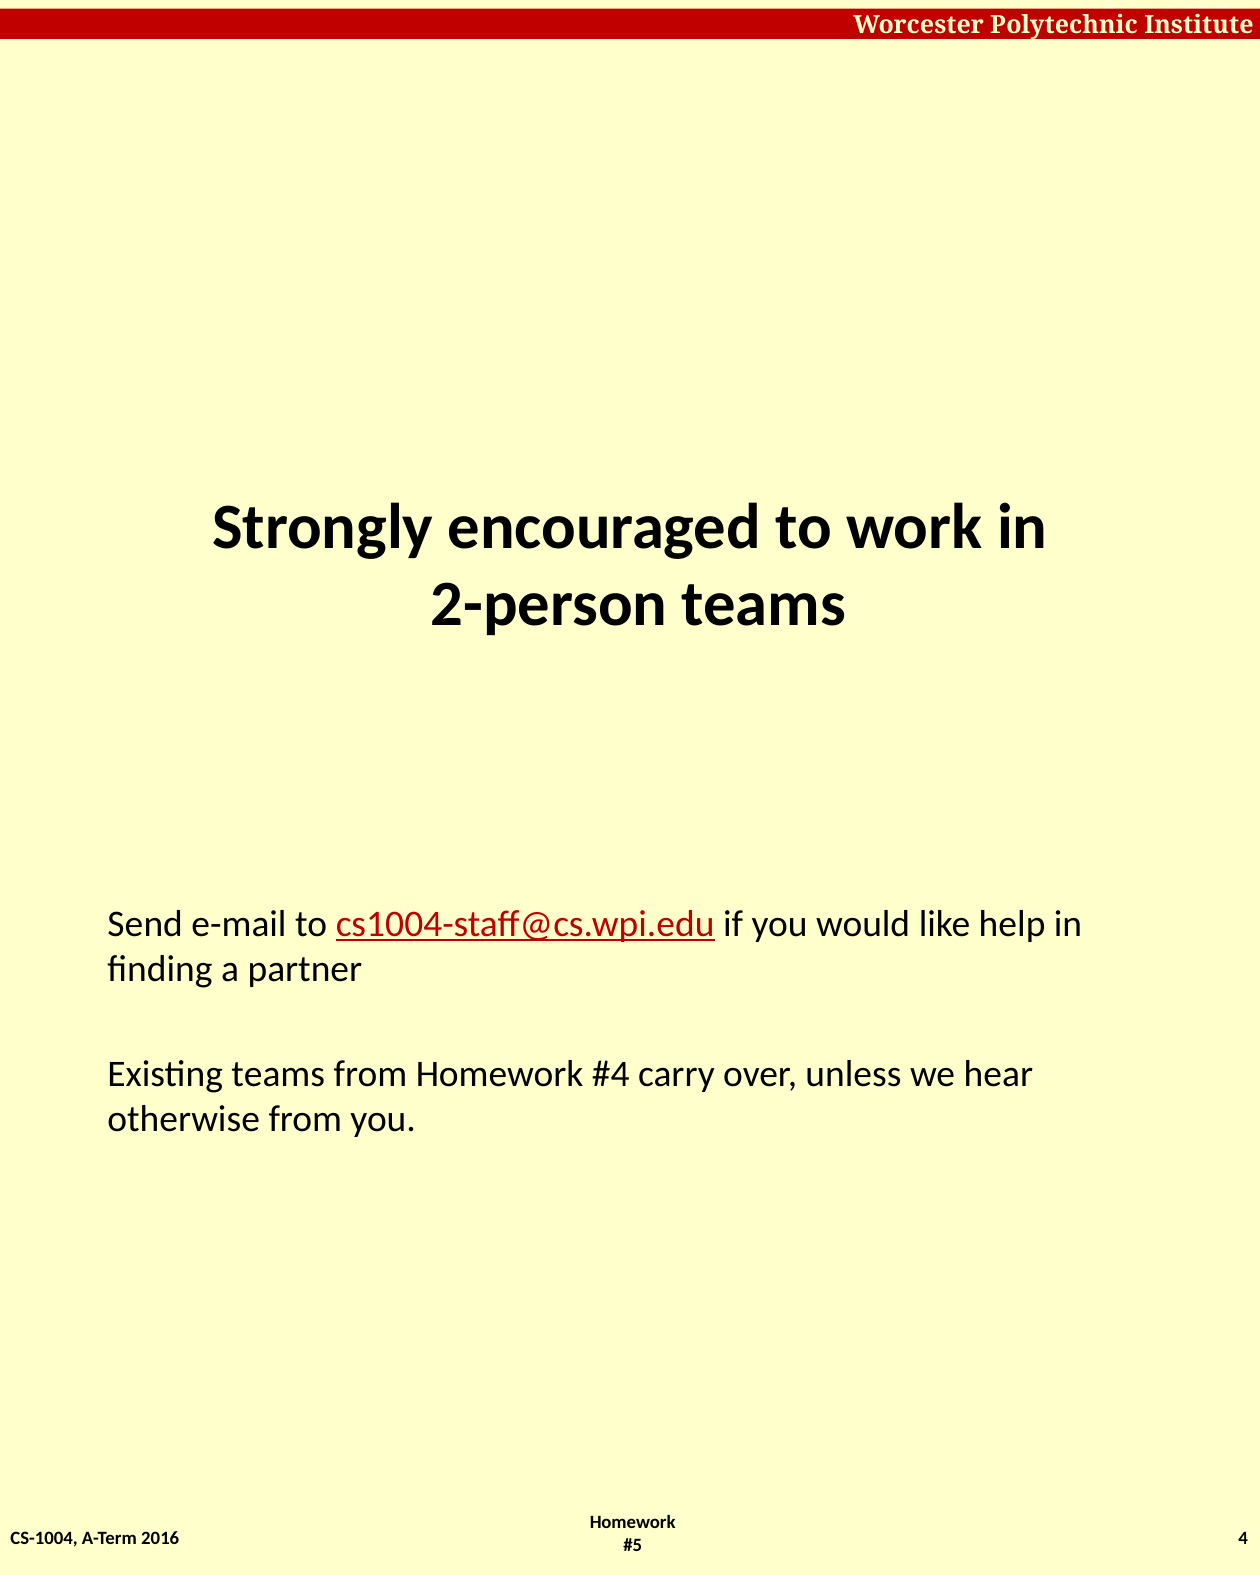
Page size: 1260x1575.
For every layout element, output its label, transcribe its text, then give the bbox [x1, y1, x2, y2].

subtitle Send e-mail to cs1004-staff@cs.wpi.edu if you would like help in finding a partner Existing teams from Homework #4 carry over, unless we hear otherwise from you. [94, 892, 1153, 1296]
title Strongly encouraged to work in 2-person teams [94, 391, 1166, 731]
slide_number 4 [1225, 1525, 1248, 1549]
slide_number CS-1004, A-Term 2016 [10, 1525, 184, 1549]
footer Homework #5 [577, 1531, 683, 1555]
